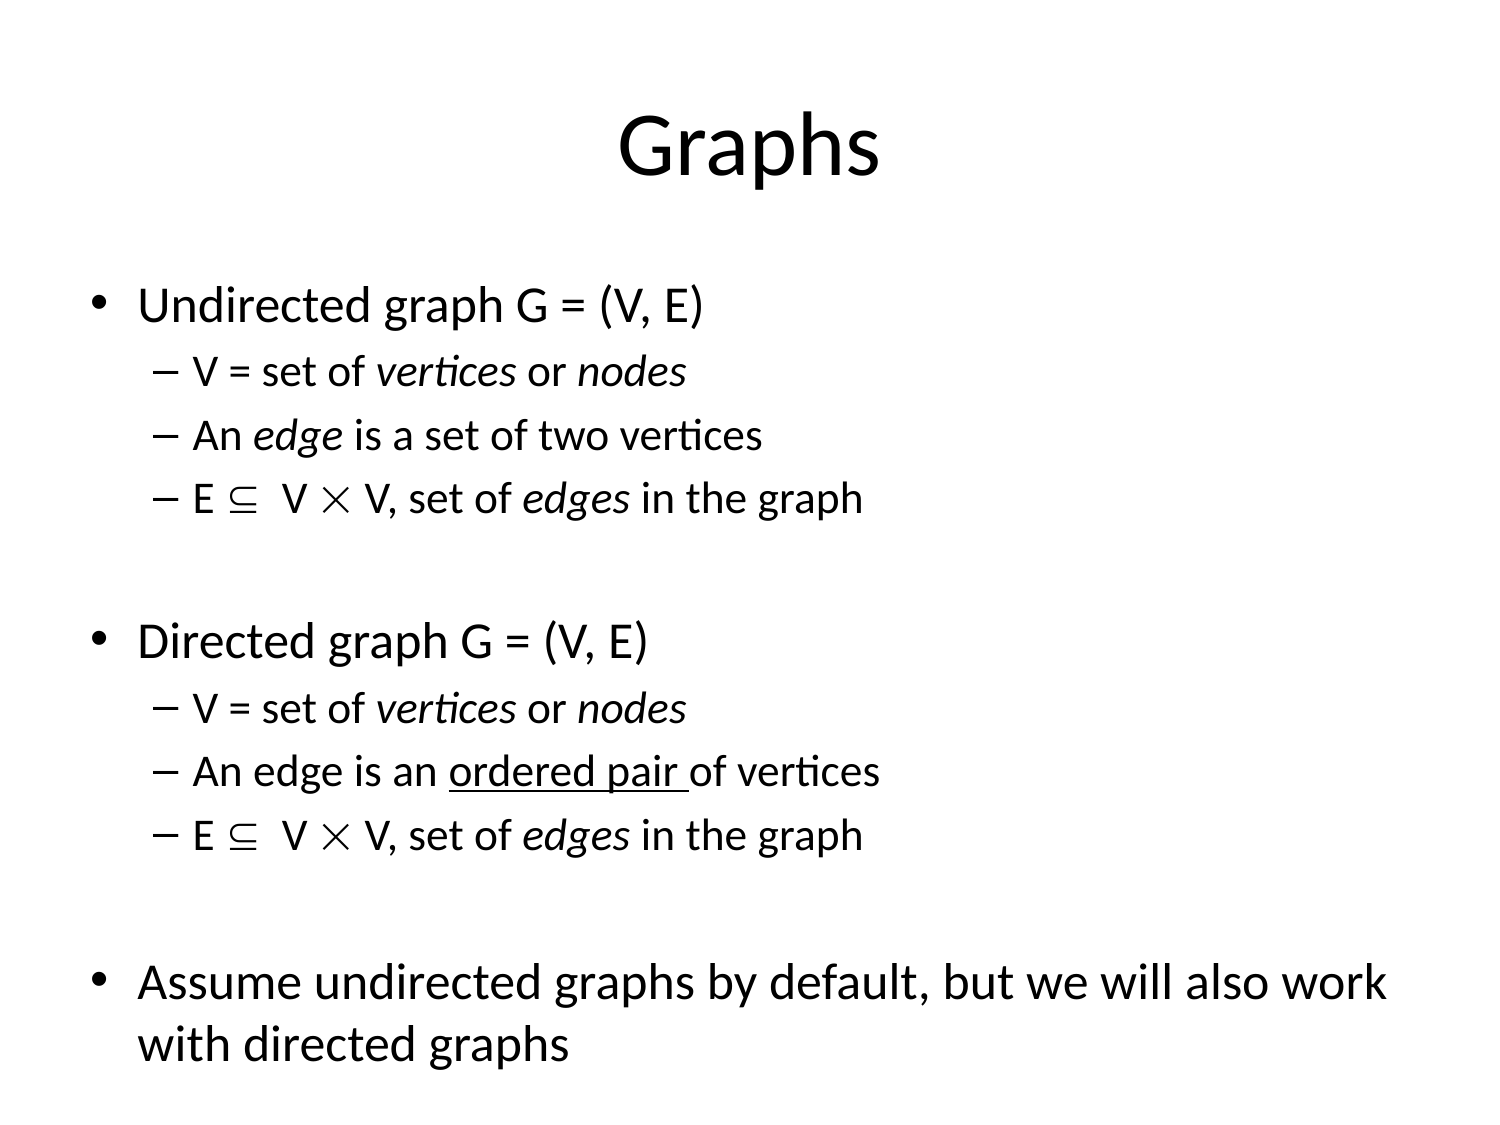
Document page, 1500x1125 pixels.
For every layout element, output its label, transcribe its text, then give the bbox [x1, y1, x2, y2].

title Graphs [75, 45, 1425, 233]
list Undirected graph G = (V, E) V = set of vertices or nodes An edge is a set of two vertices E  V  V, set of edges in the graph Directed graph G = (V, E) V = set of vertices or nodes An edge is an ordered pair of vertices E  V  V, set of edges in the graph Assume undirected graphs by default, but we will also work with directed graphs [75, 262, 1425, 1080]
